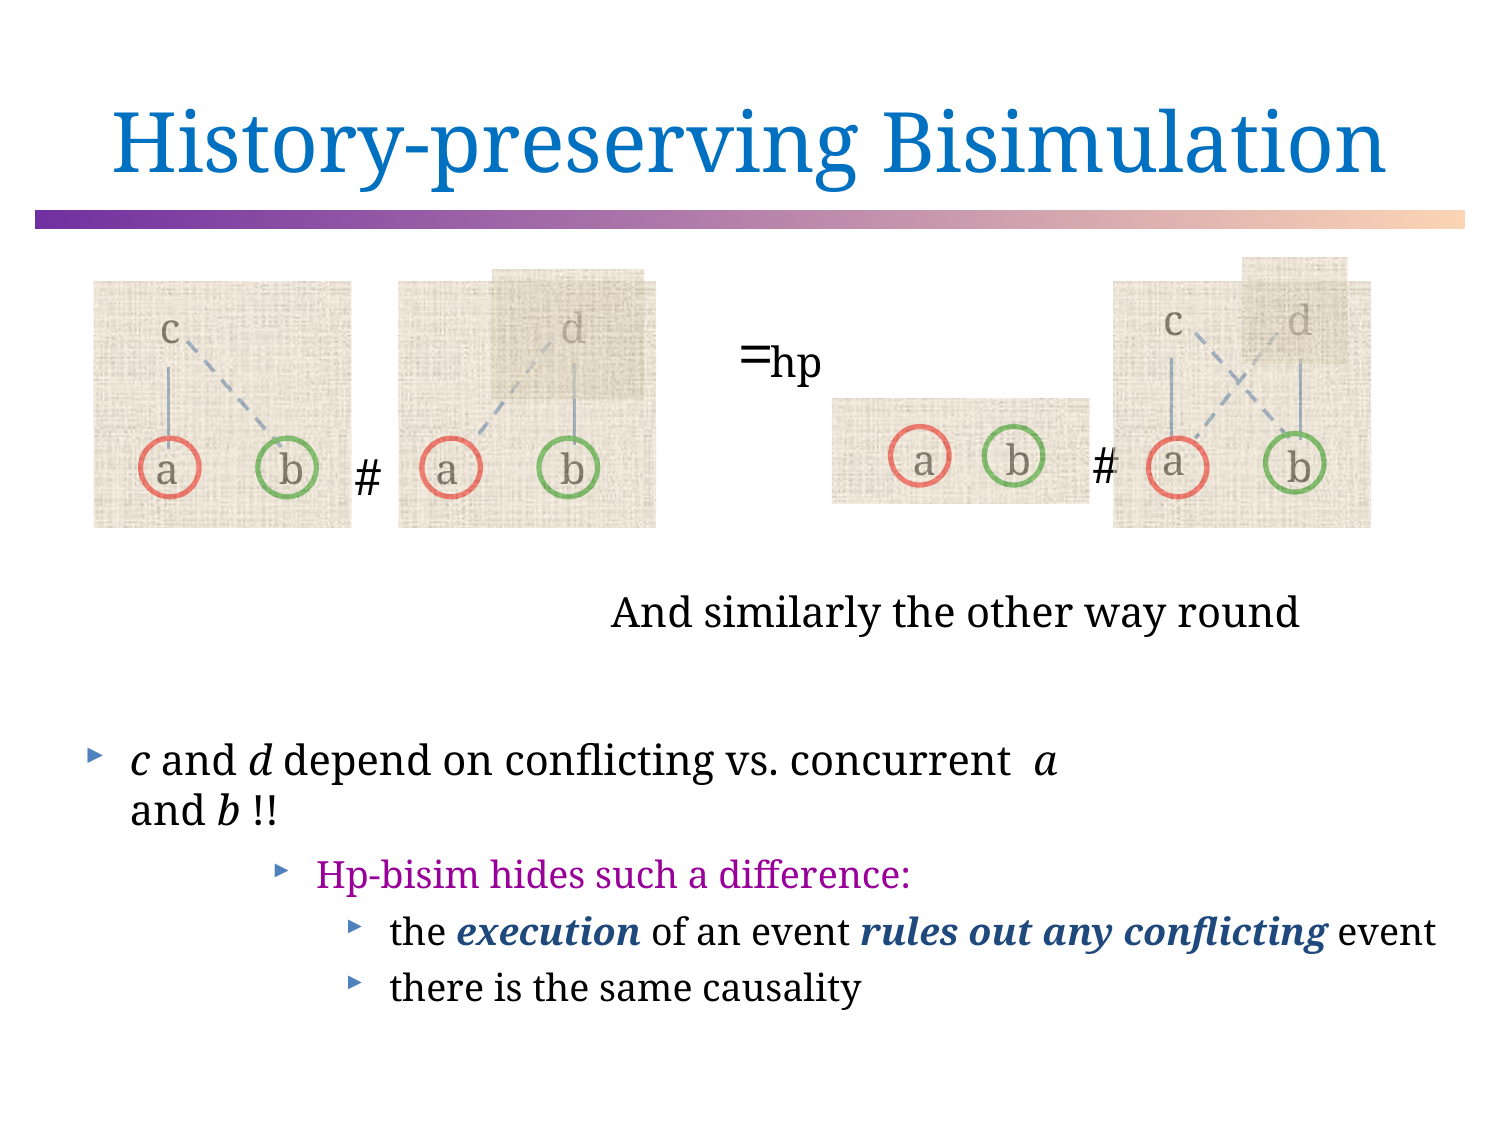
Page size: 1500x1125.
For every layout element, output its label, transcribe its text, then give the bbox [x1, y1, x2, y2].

text_box hp [755, 328, 826, 393]
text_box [93, 269, 645, 528]
text_box = [722, 304, 790, 400]
title History-preserving Bisimulation [75, 45, 1425, 233]
text_box [1111, 279, 1373, 529]
text_box And similarly the other way round [596, 578, 1326, 644]
text_box b [1426, 211, 1430, 229]
text_box [648, 279, 658, 529]
text_box Hp-bisim hides such a difference: the execution of an event rules out any conflicting event there is the same causality [257, 843, 1454, 1043]
text_box c and d depend on conflicting vs. concurrent a and b !! [70, 726, 1137, 879]
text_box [831, 257, 1348, 505]
